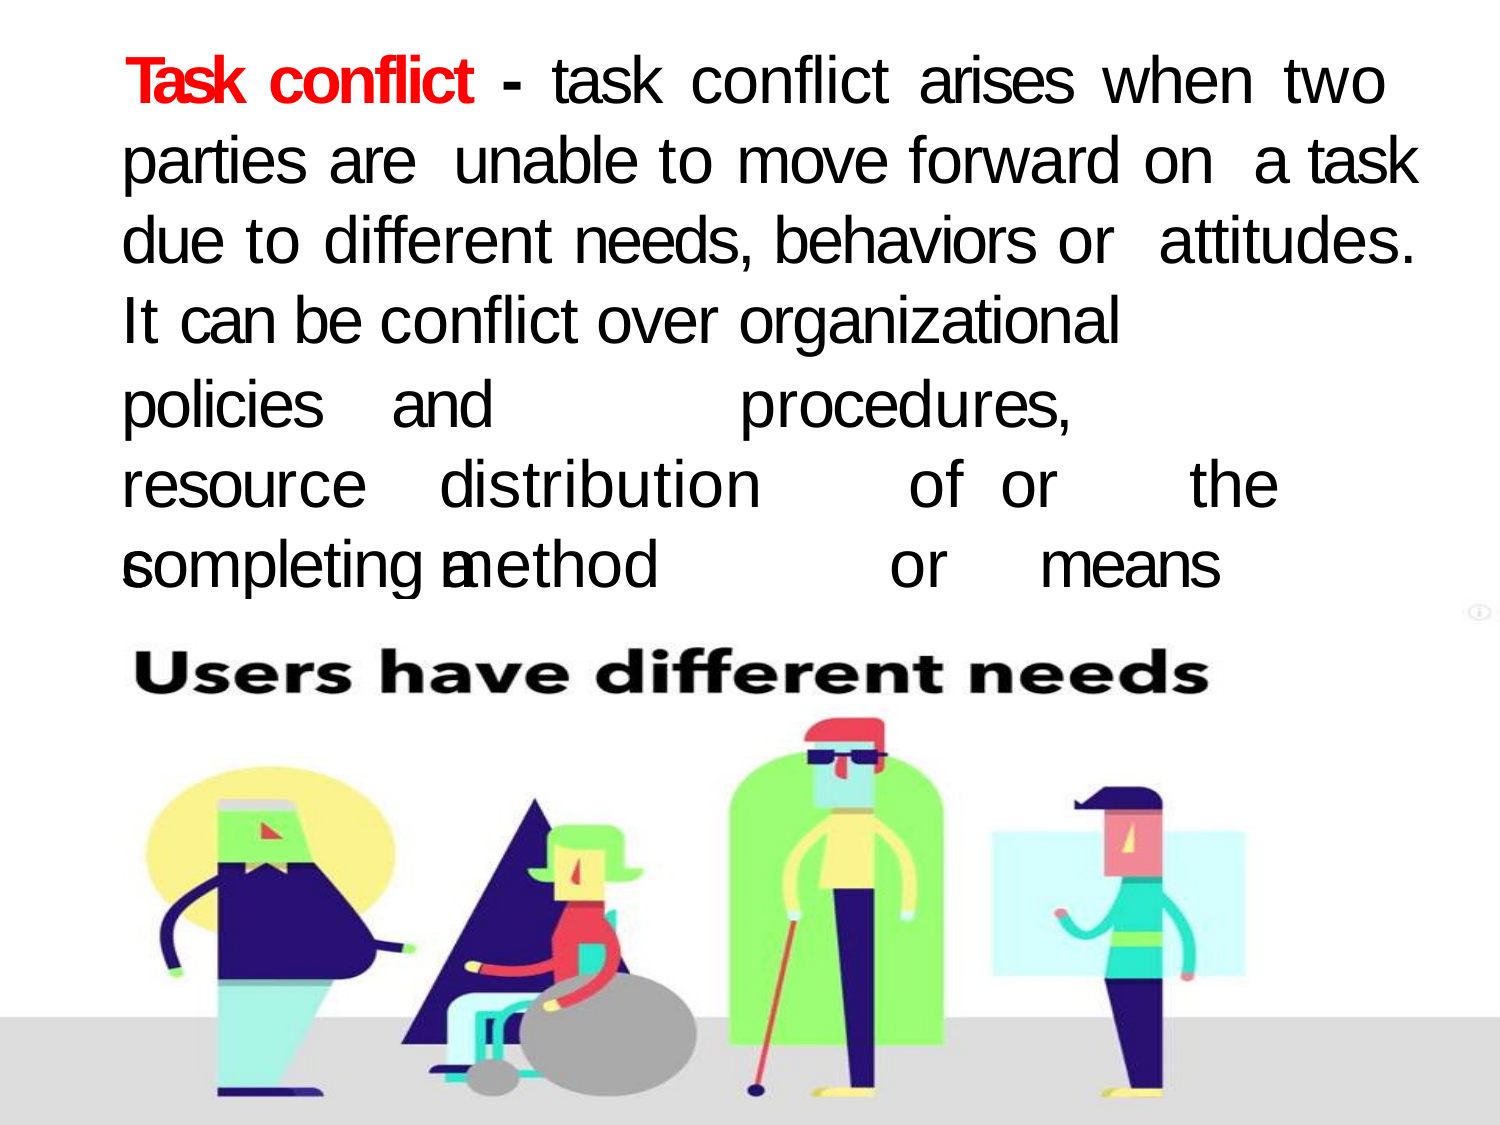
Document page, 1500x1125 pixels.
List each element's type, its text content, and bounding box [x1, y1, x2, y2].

text_box Task conflict - task conflict arises when two parties are unable to move forward on a task due to different needs, behaviors or attitudes. It can be conflict over organizational [119, 34, 1419, 357]
text_box [0, 599, 1500, 1125]
text_box and procedures, distribution of or the method or means of [389, 358, 1388, 599]
text_box completing a task [119, 518, 604, 599]
text_box policies resources [119, 358, 385, 518]
